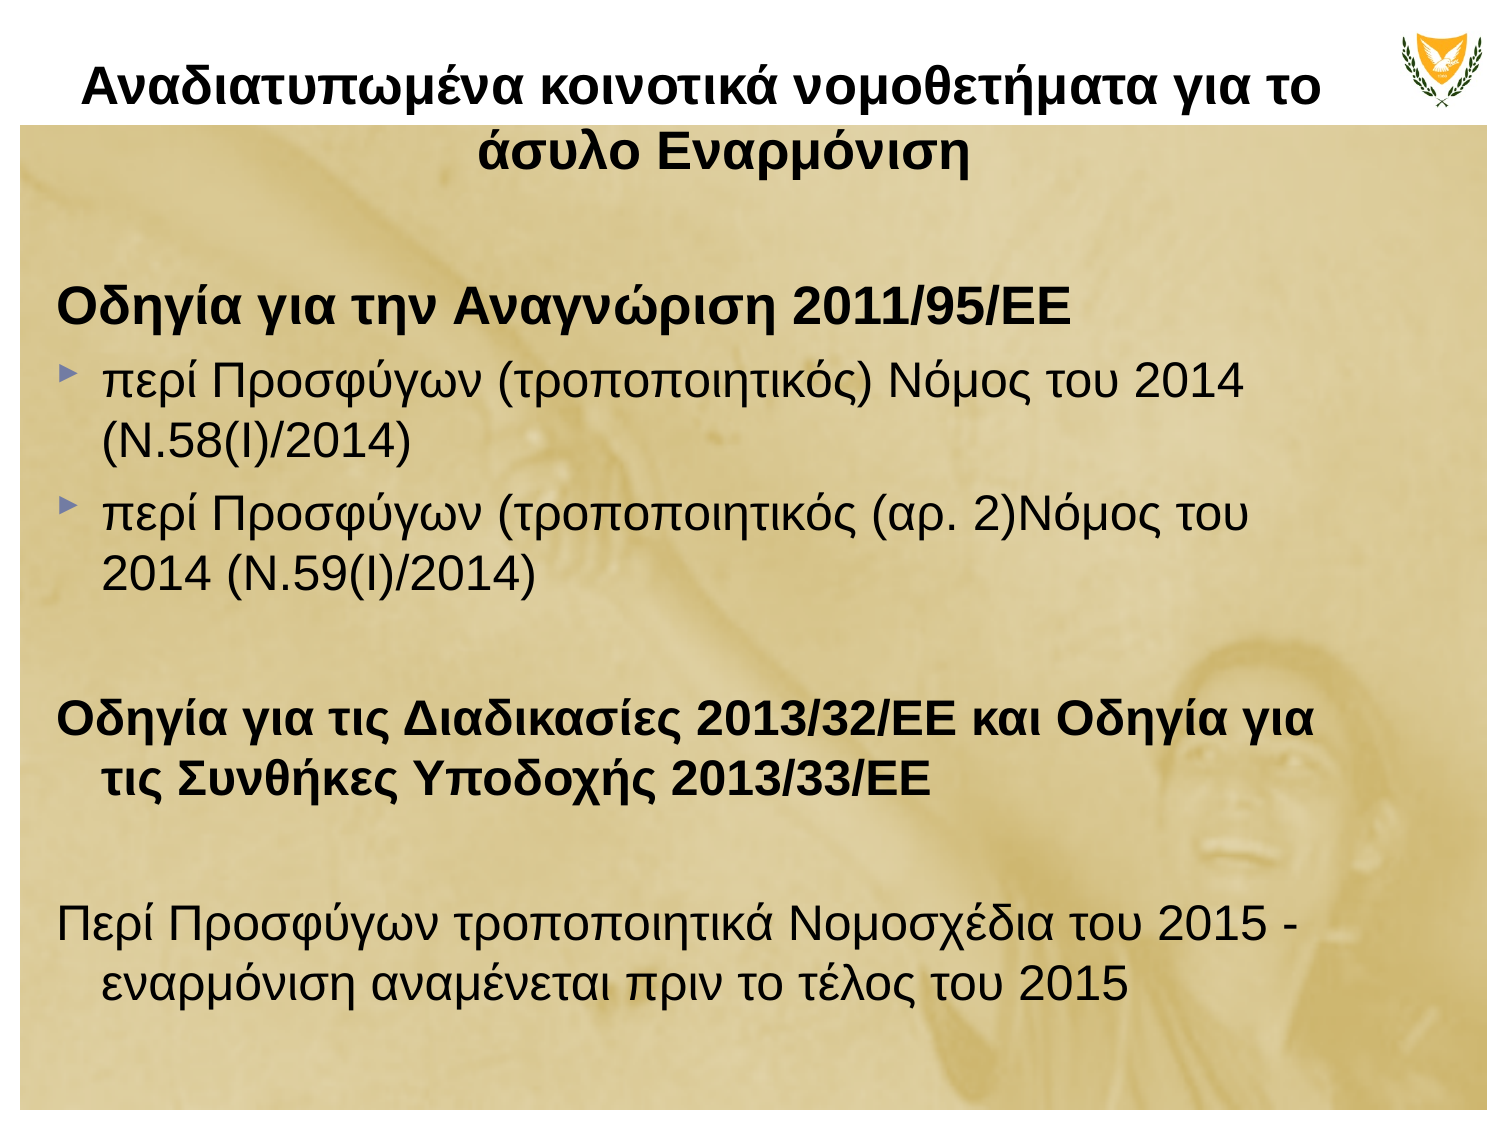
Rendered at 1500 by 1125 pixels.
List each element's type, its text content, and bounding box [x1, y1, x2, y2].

picture [1400, 31, 1483, 108]
list Αναδιατυπωμένα κοινοτικά νομοθετήματα για το άσυλο Εναρμόνιση Οδηγία για την Αναγνώριση 2011/95/ΕΕ περί Προσφύγων (τροποποιητικός) Νόμος του 2014 (Ν.58(Ι)/2014) περί Προσφύγων (τροποποιητικός (αρ. 2)Νόμος του 2014 (Ν.59(Ι)/2014) Οδηγία για τις Διαδικασίες 2013/32/ΕΕ και Οδηγία για τις Συνθήκες Υποδοχής 2013/33/ΕΕ Περί Προσφύγων τροποποιητικά Νομοσχέδια του 2015 -εναρμόνιση αναμένεται πριν το τέλος του 2015 [41, 42, 1363, 1083]
